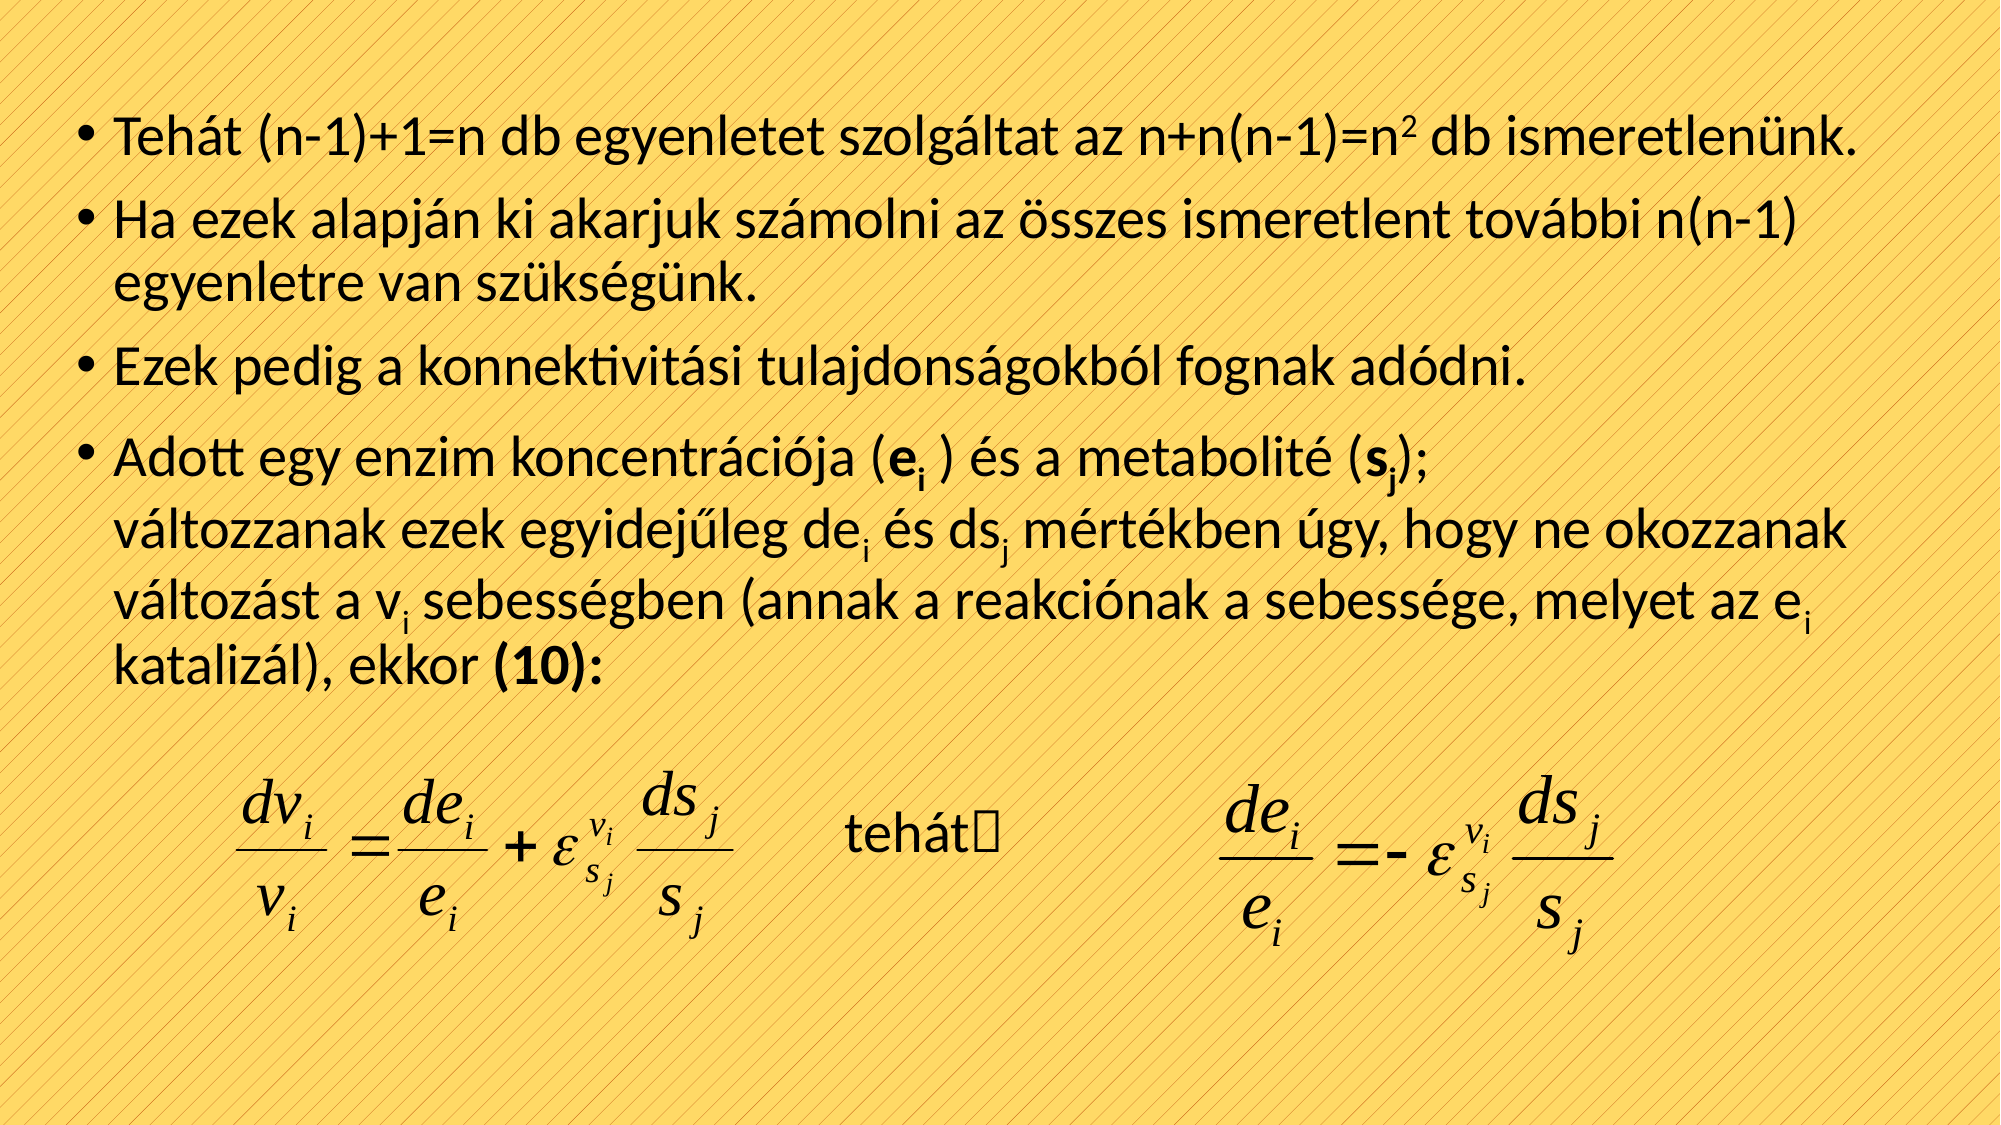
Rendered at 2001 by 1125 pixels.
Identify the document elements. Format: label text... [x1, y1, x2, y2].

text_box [1208, 754, 1629, 968]
list Tehát (n-1)+1=n db egyenletet szolgáltat az n+n(n-1)=n2 db ismeretlenünk. Ha ezek alapján ki akarjuk számolni az összes ismeretlent további n(n-1) egyenletre van szükségünk. Ezek pedig a konnektivitási tulajdonságokból fognak adódni. Adott egy enzim koncentrációja (ei ) és a metabolité (sj); változzanak ezek egyidejűleg dei és dsj mértékben úgy, hogy ne okozzanak változást a vi sebességben (annak a reakciónak a sebessége, melyet az ei katalizál), ekkor (10): tehát [61, 97, 1963, 1014]
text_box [226, 754, 746, 951]
